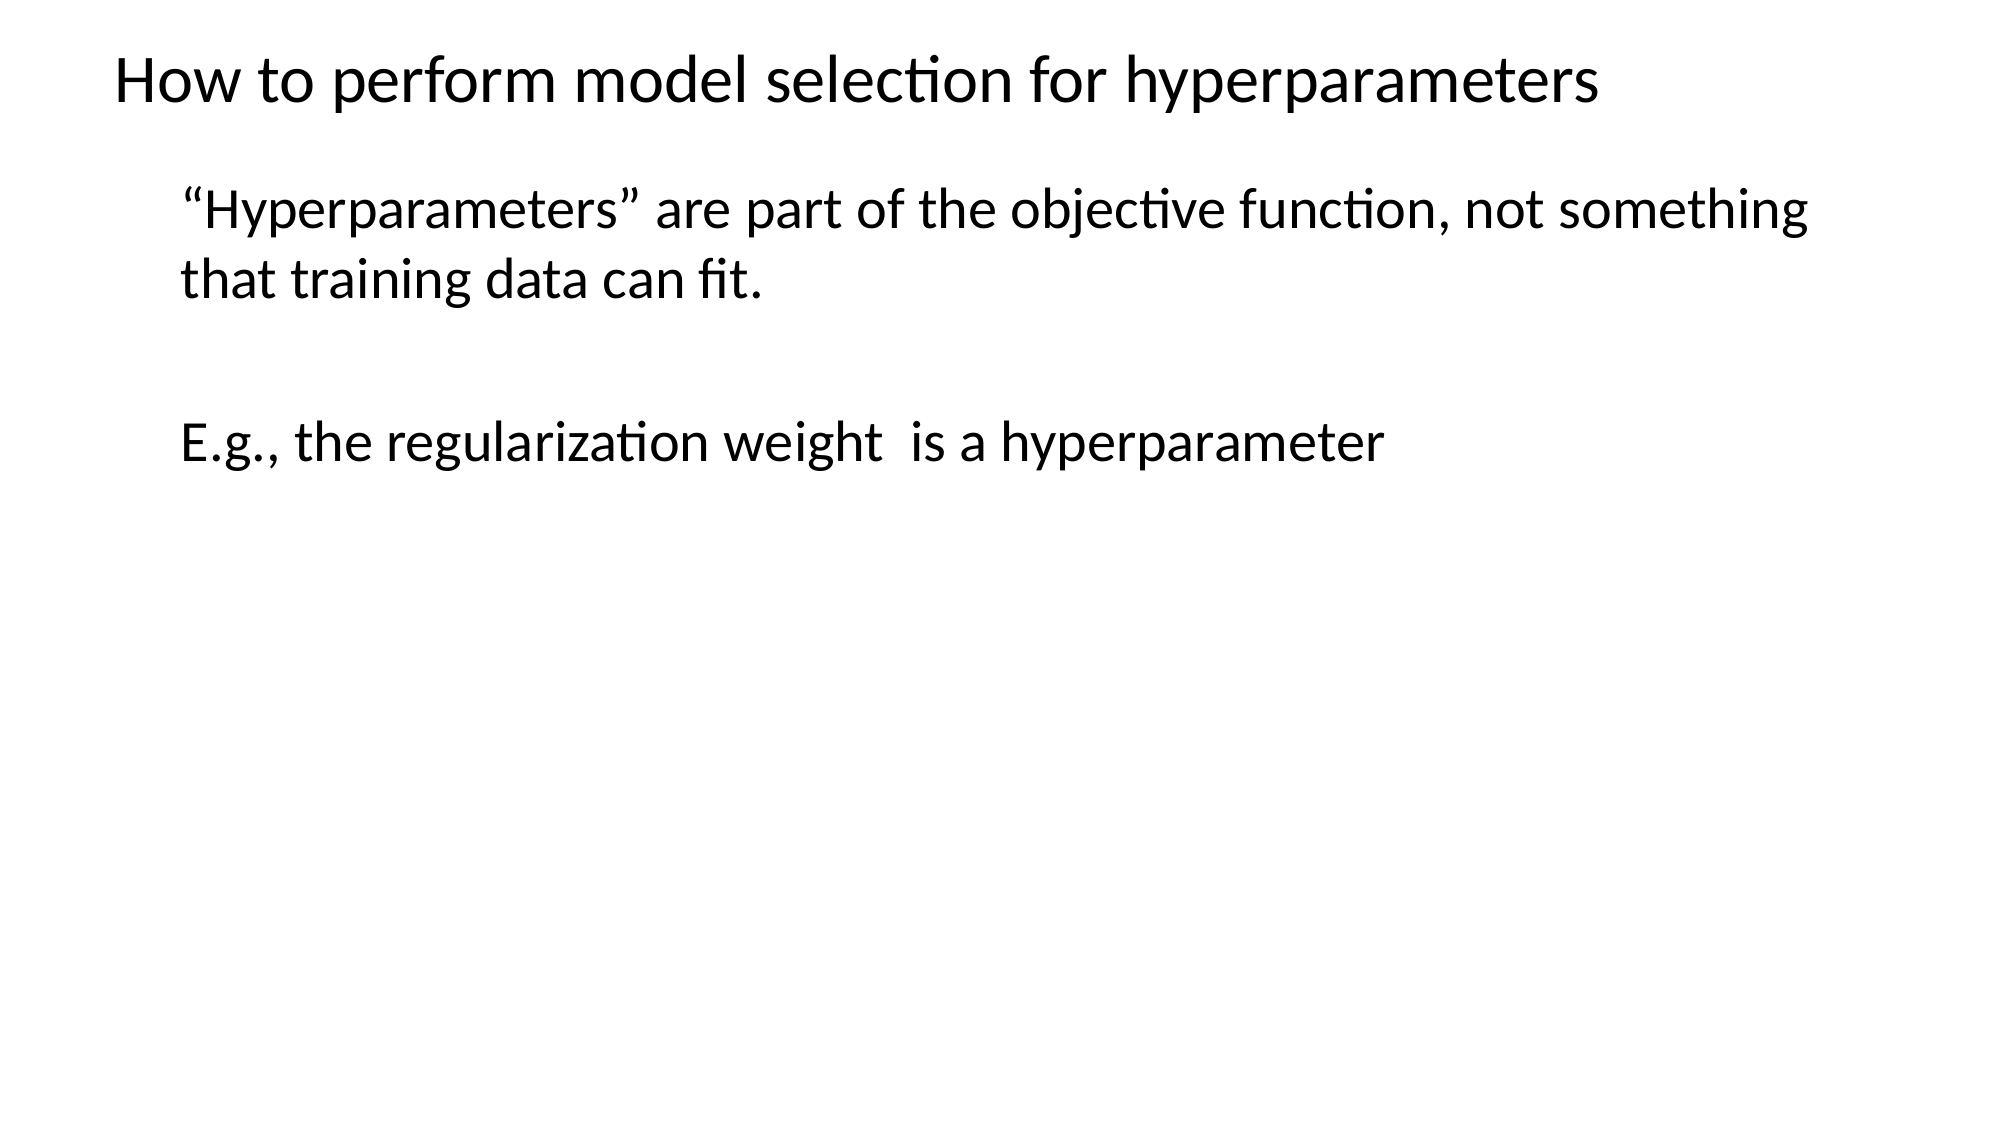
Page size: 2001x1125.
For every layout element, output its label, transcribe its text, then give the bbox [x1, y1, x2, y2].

title How to perform model selection for hyperparameters [99, 0, 1900, 150]
